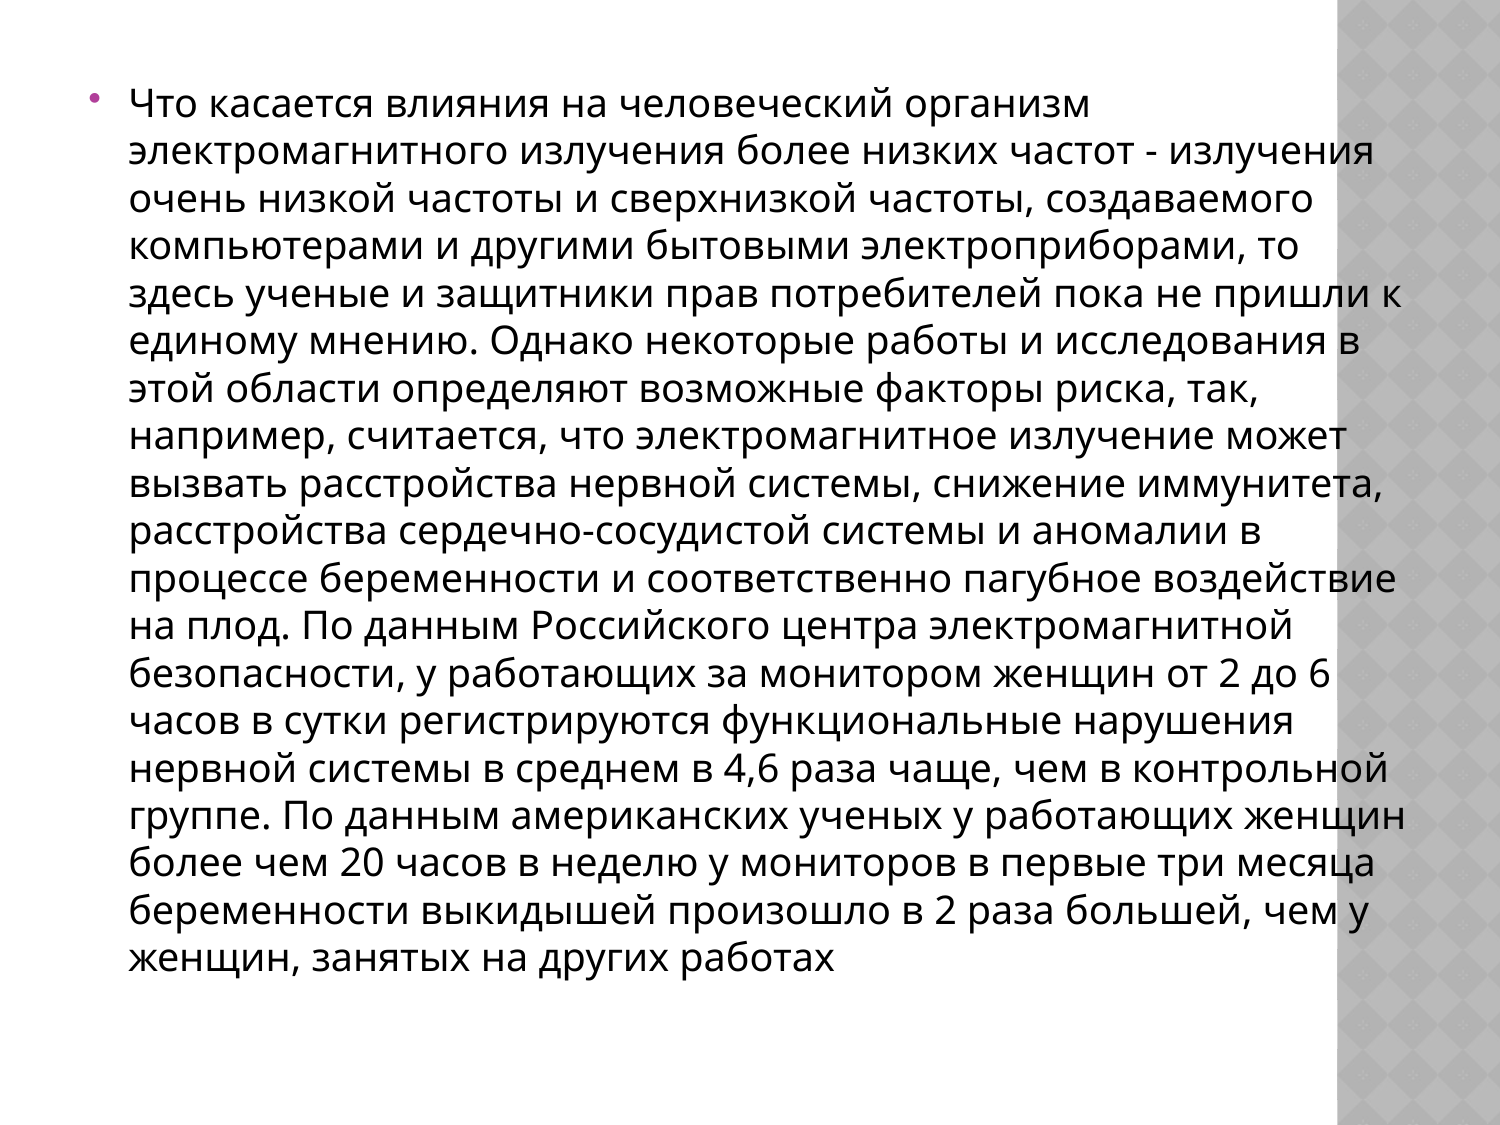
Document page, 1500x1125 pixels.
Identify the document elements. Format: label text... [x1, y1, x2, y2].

list Что касается влияния на человеческий организм электромагнитного излучения более низких частот - излучения очень низкой частоты и сверхнизкой частоты, создаваемого компьютерами и другими бытовыми электроприборами, то здесь ученые и защитники прав потребителей пока не пришли к единому мнению. Однако некоторые работы и исследования в этой области определяют возможные факторы риска, так, например, считается, что электромагнитное излучение может вызвать расстройства нервной системы, снижение иммунитета, расстройства сердечно-сосудистой системы и аномалии в процессе беременности и соответственно пагубное воздействие на плод. По данным Российского центра электромагнитной безопасности, у работающих за монитором женщин от 2 до 6 часов в сутки регистрируются функциональные нарушения нервной системы в среднем в 4,6 раза чаще, чем в контрольной группе. По данным американских ученых у работающих женщин более чем 20 часов в неделю у мониторов в первые три месяца беременности выкидышей произошло в 2 раза большей, чем у женщин, занятых на других работах [75, 70, 1425, 1059]
